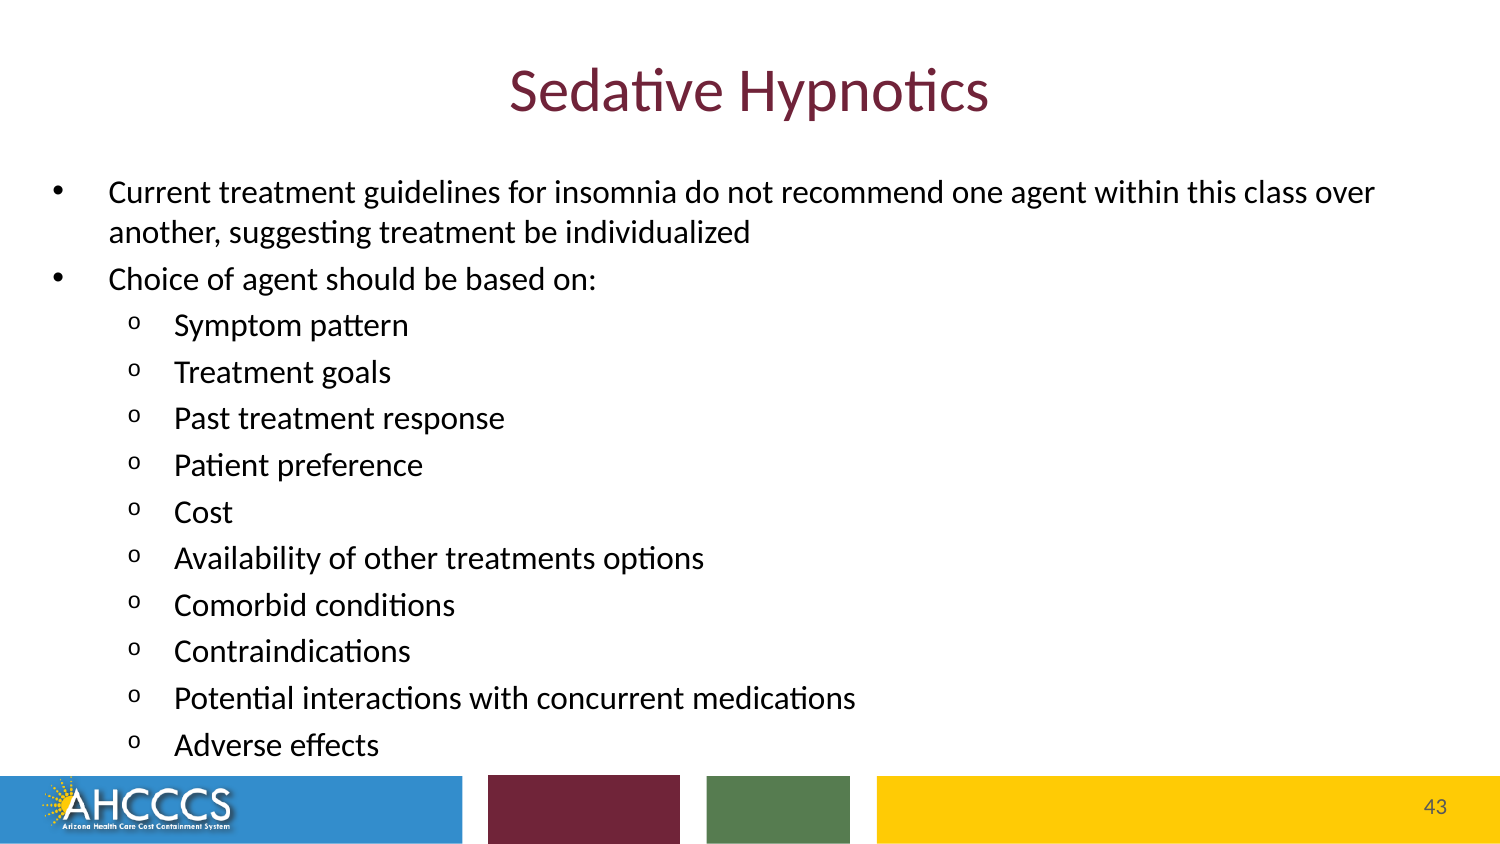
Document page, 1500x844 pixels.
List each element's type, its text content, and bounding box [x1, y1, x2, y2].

title Sedative Hypnotics [75, 22, 1425, 162]
list Current treatment guidelines for insomnia do not recommend one agent within this class over another, suggesting treatment be individualized Choice of agent should be based on: Symptom pattern Treatment goals Past treatment response Patient preference Cost Availability of other treatments options Comorbid conditions Contraindications Potential interactions with concurrent medications Adverse effects [37, 162, 1463, 772]
picture [42, 776, 230, 830]
